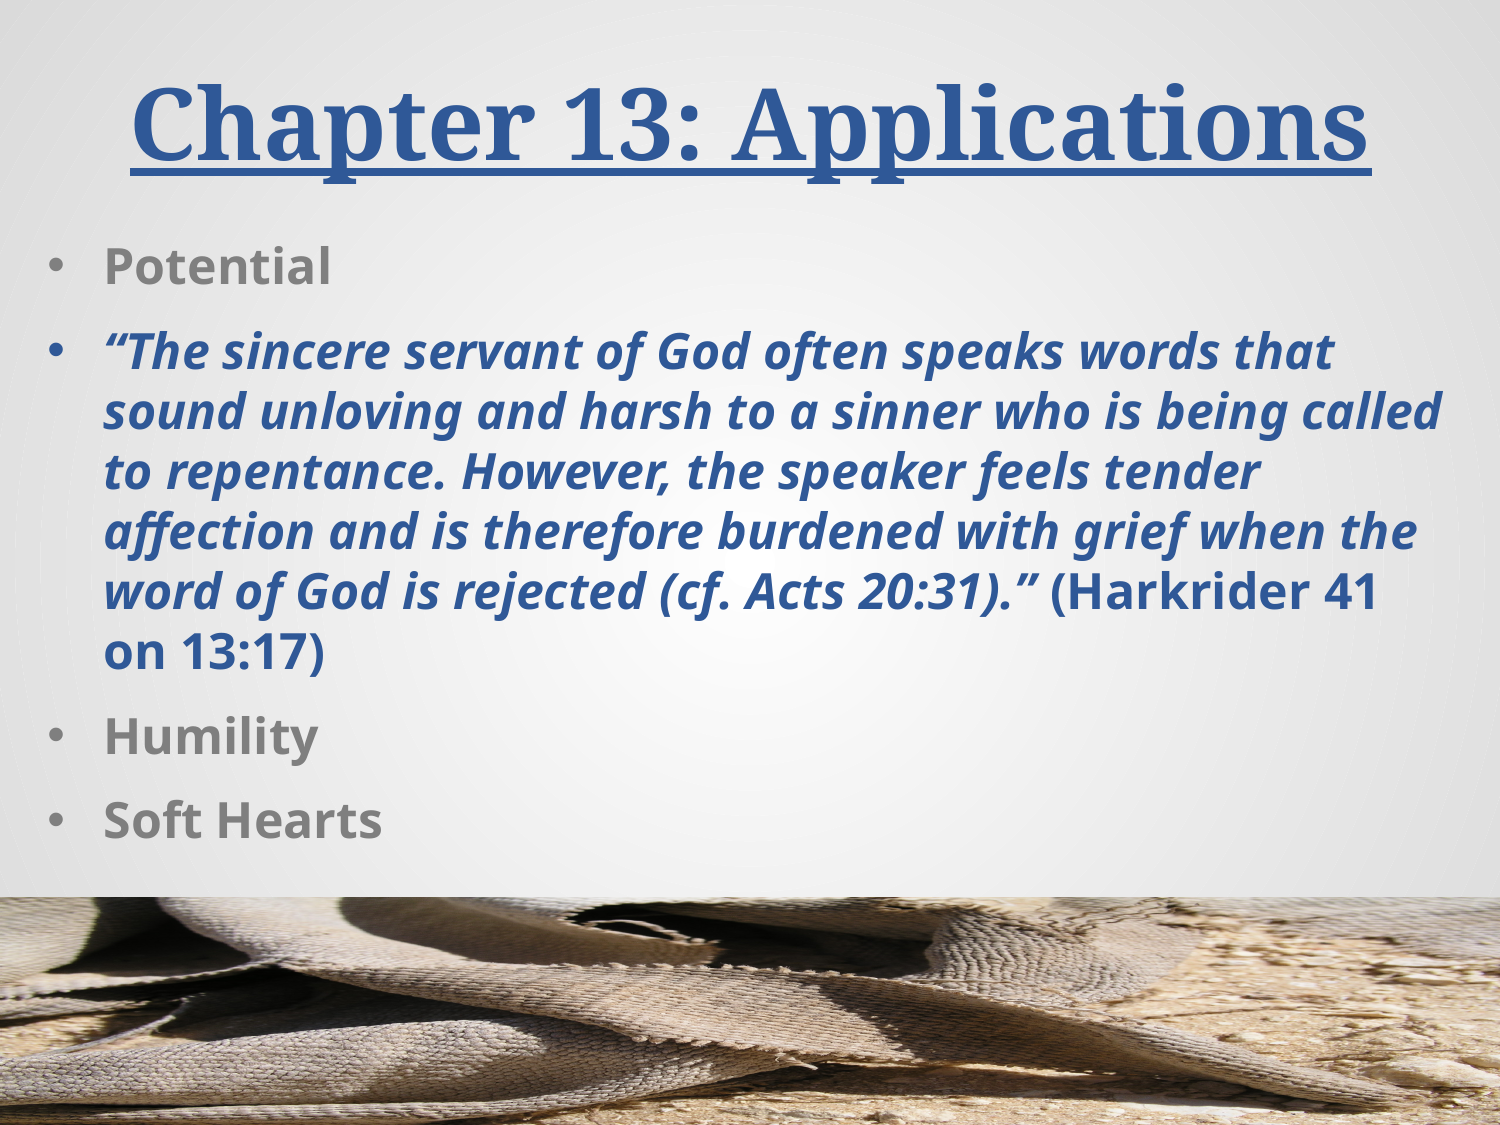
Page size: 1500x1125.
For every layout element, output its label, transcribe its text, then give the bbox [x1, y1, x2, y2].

list Potential “The sincere servant of God often speaks words that sound unloving and harsh to a sinner who is being called to repentance. However, the speaker feels tender affection and is therefore burdened with grief when the word of God is rejected (cf. Acts 20:31).” (Harkrider 41 on 13:17) Humility Soft Hearts [32, 226, 1469, 896]
title Chapter 13: Applications [32, 0, 1469, 226]
picture [0, 897, 1500, 1125]
